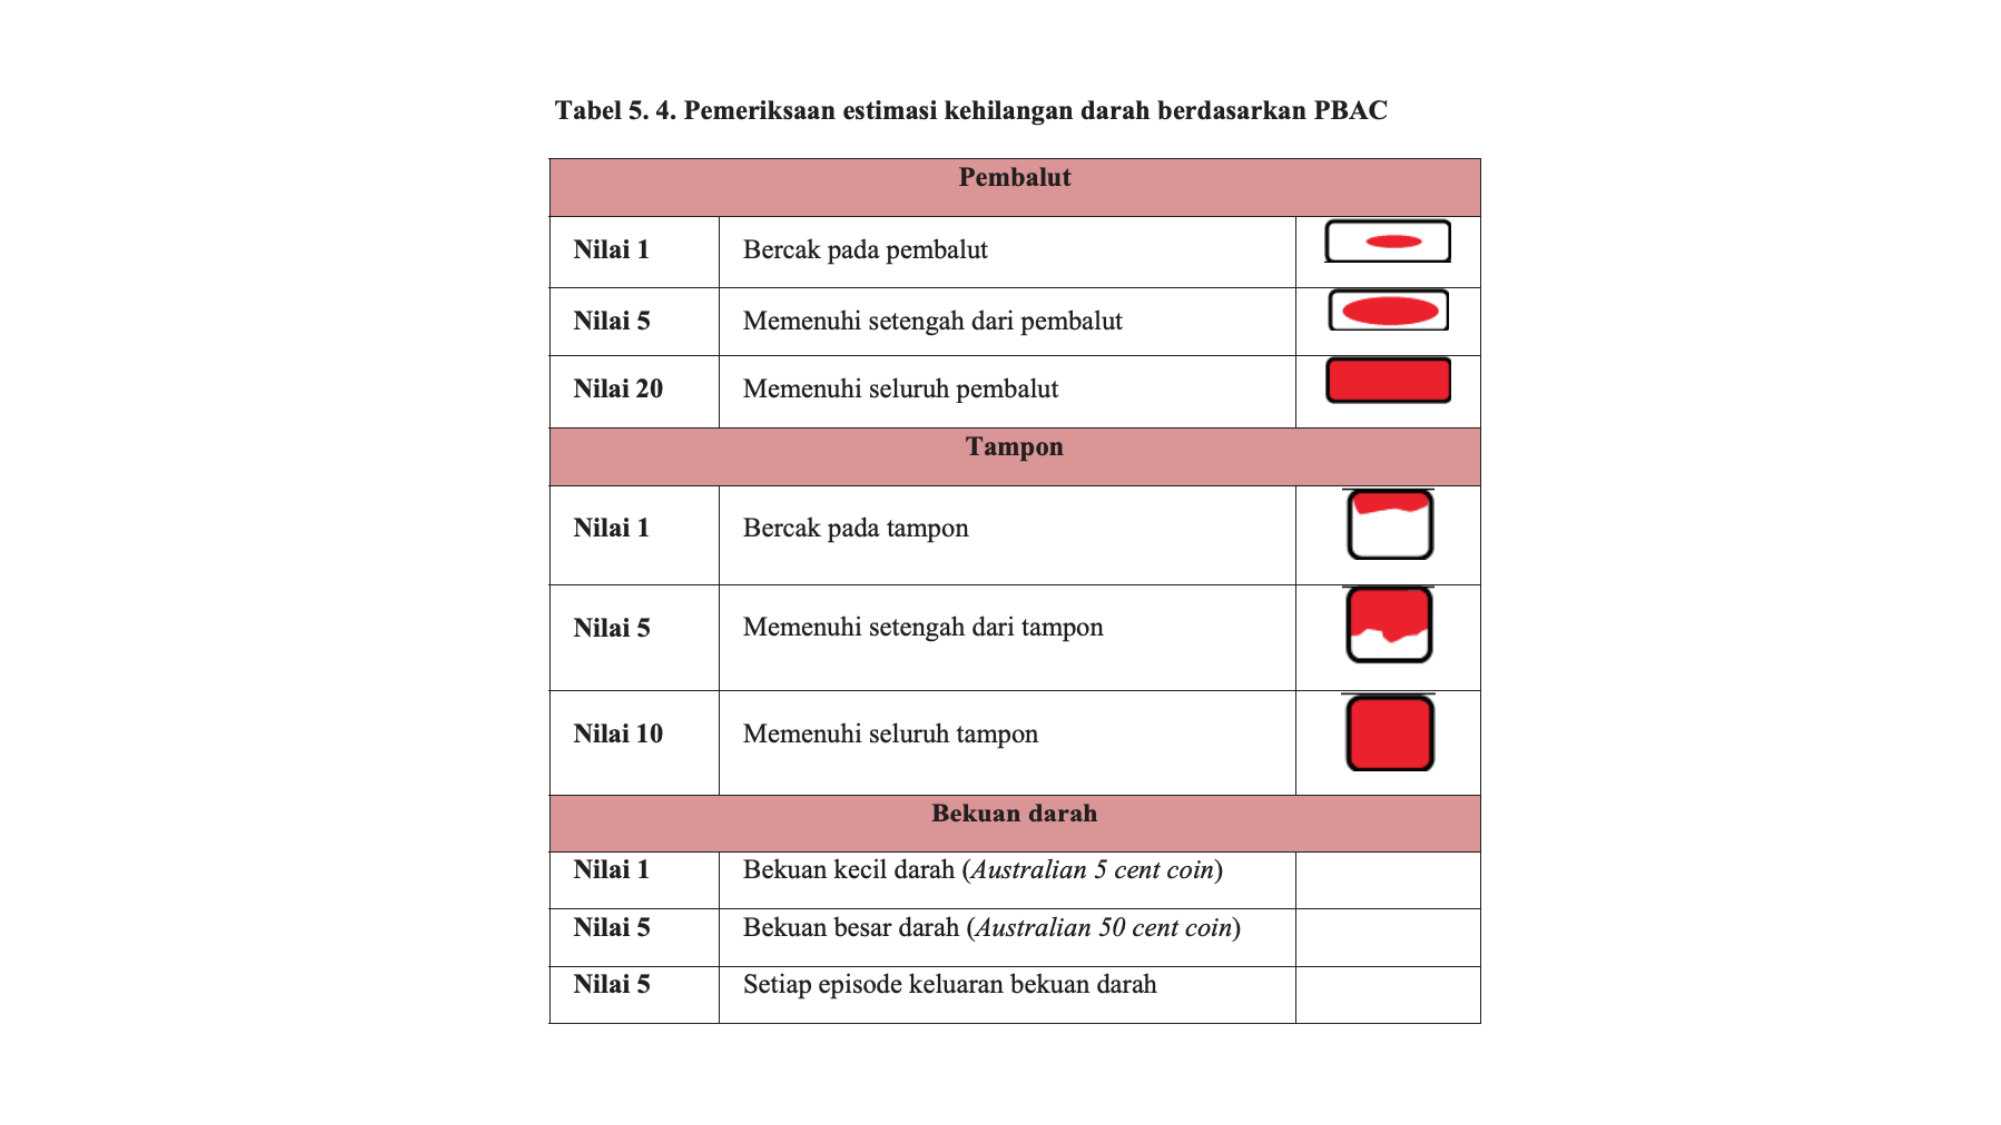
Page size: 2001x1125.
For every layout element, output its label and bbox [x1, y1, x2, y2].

picture [514, 78, 1537, 1073]
